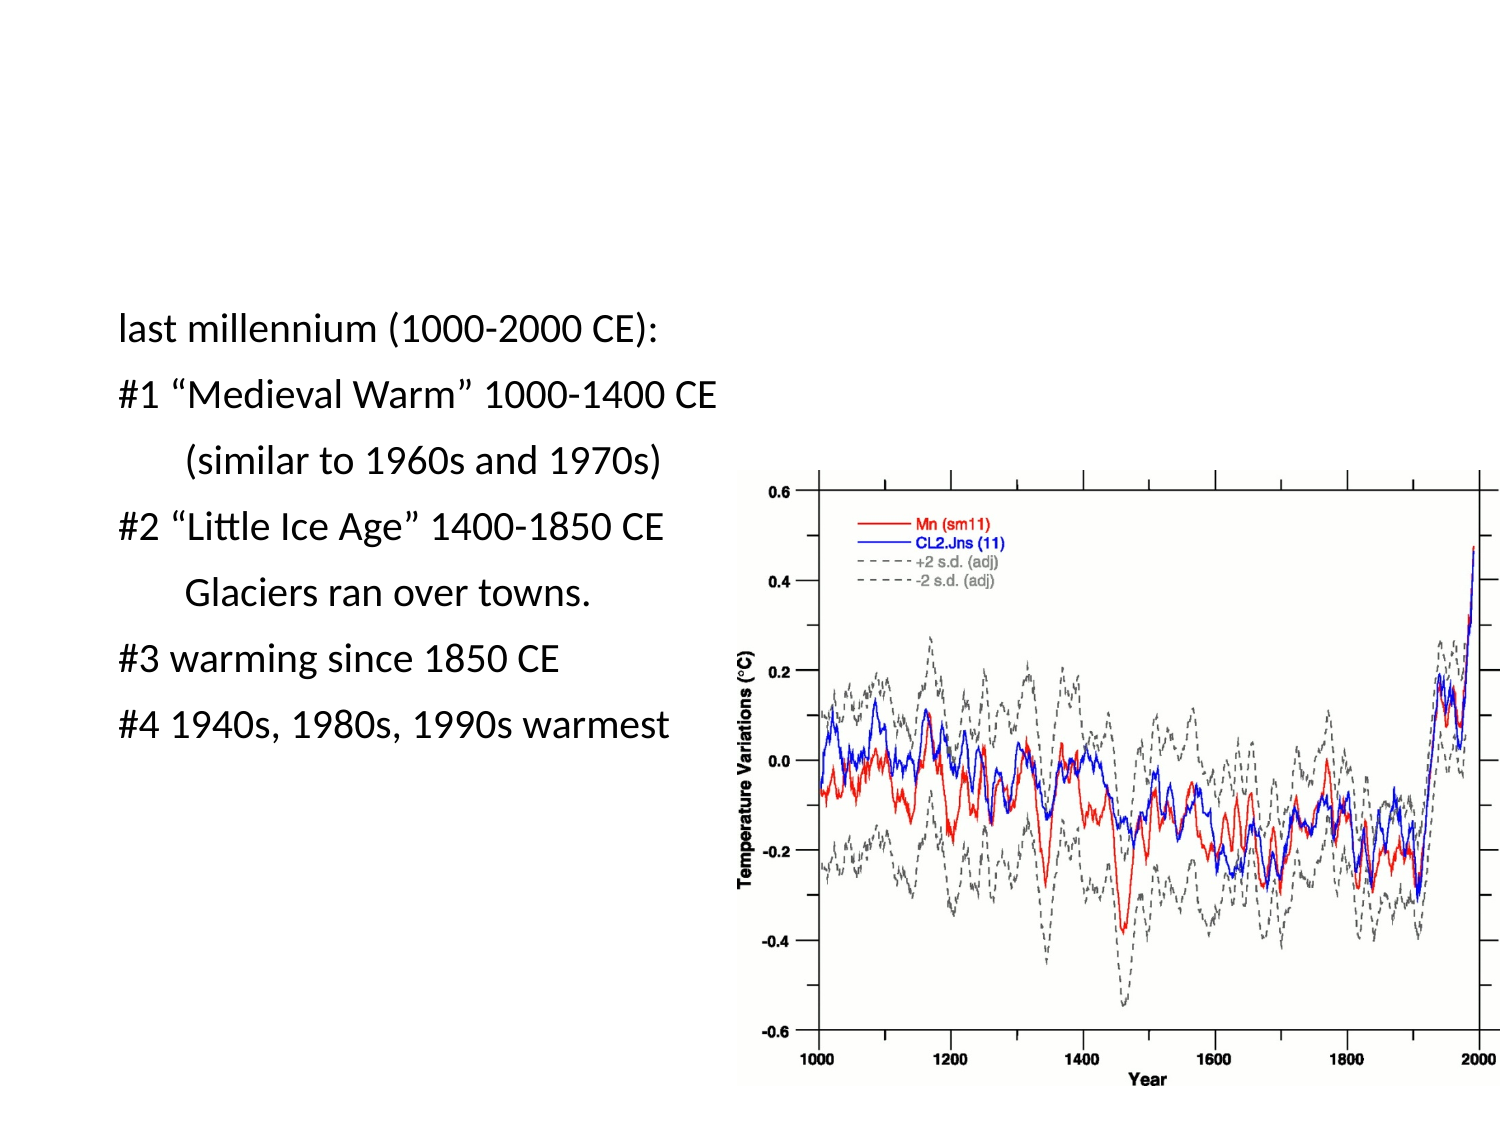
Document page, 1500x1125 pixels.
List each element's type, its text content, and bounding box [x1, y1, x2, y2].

picture [737, 470, 1500, 1086]
list last millennium (1000-2000 CE): #1 “Medieval Warm” 1000-1400 CE (similar to 1960s and 1970s) #2 “Little Ice Age” 1400-1850 CE Glaciers ran over towns. #3 warming since 1850 CE #4 1940s, 1980s, 1990s warmest [103, 299, 1397, 1014]
